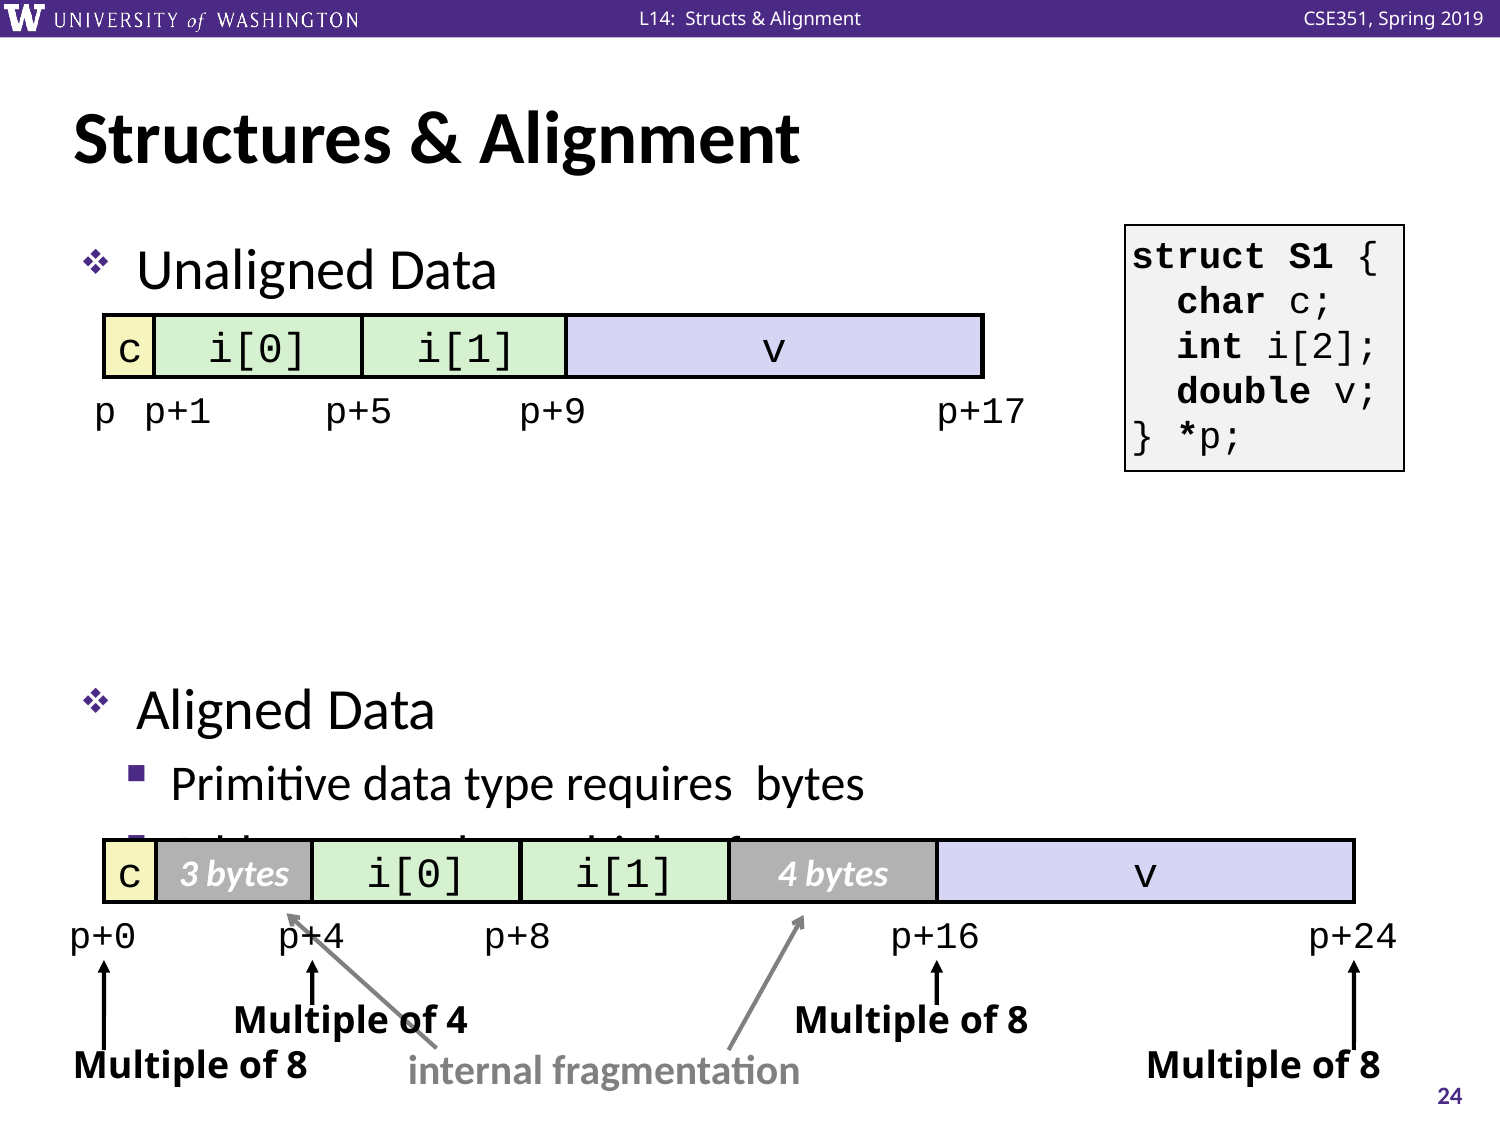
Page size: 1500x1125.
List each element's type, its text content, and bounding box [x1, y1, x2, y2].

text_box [87, 314, 1034, 438]
slide_number 24 [1400, 1065, 1500, 1125]
text_box struct S1 { char c; int i[2]; double v; } *p; [1124, 224, 1404, 471]
picture [4, 4, 358, 32]
title Structures & Alignment [58, 71, 1438, 197]
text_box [62, 839, 1405, 1094]
